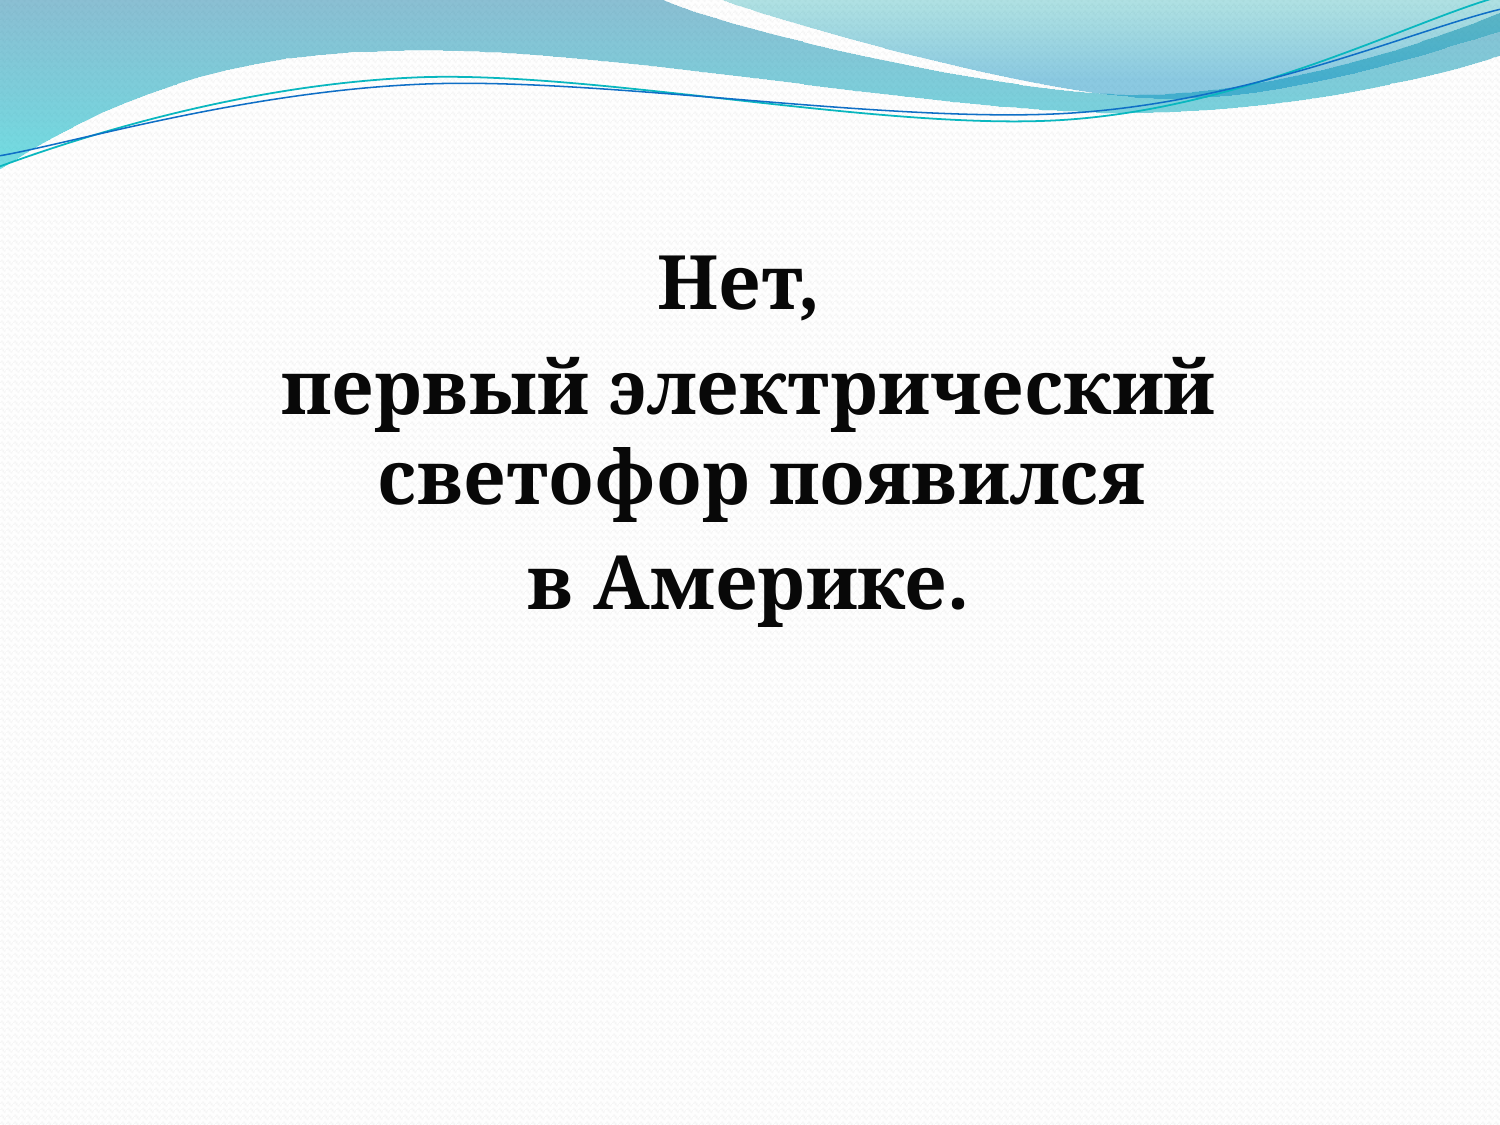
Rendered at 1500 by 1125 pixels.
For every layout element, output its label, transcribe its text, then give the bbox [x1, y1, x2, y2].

list Нет, первый электрический светофор появился в Америке. [72, 16, 1425, 994]
